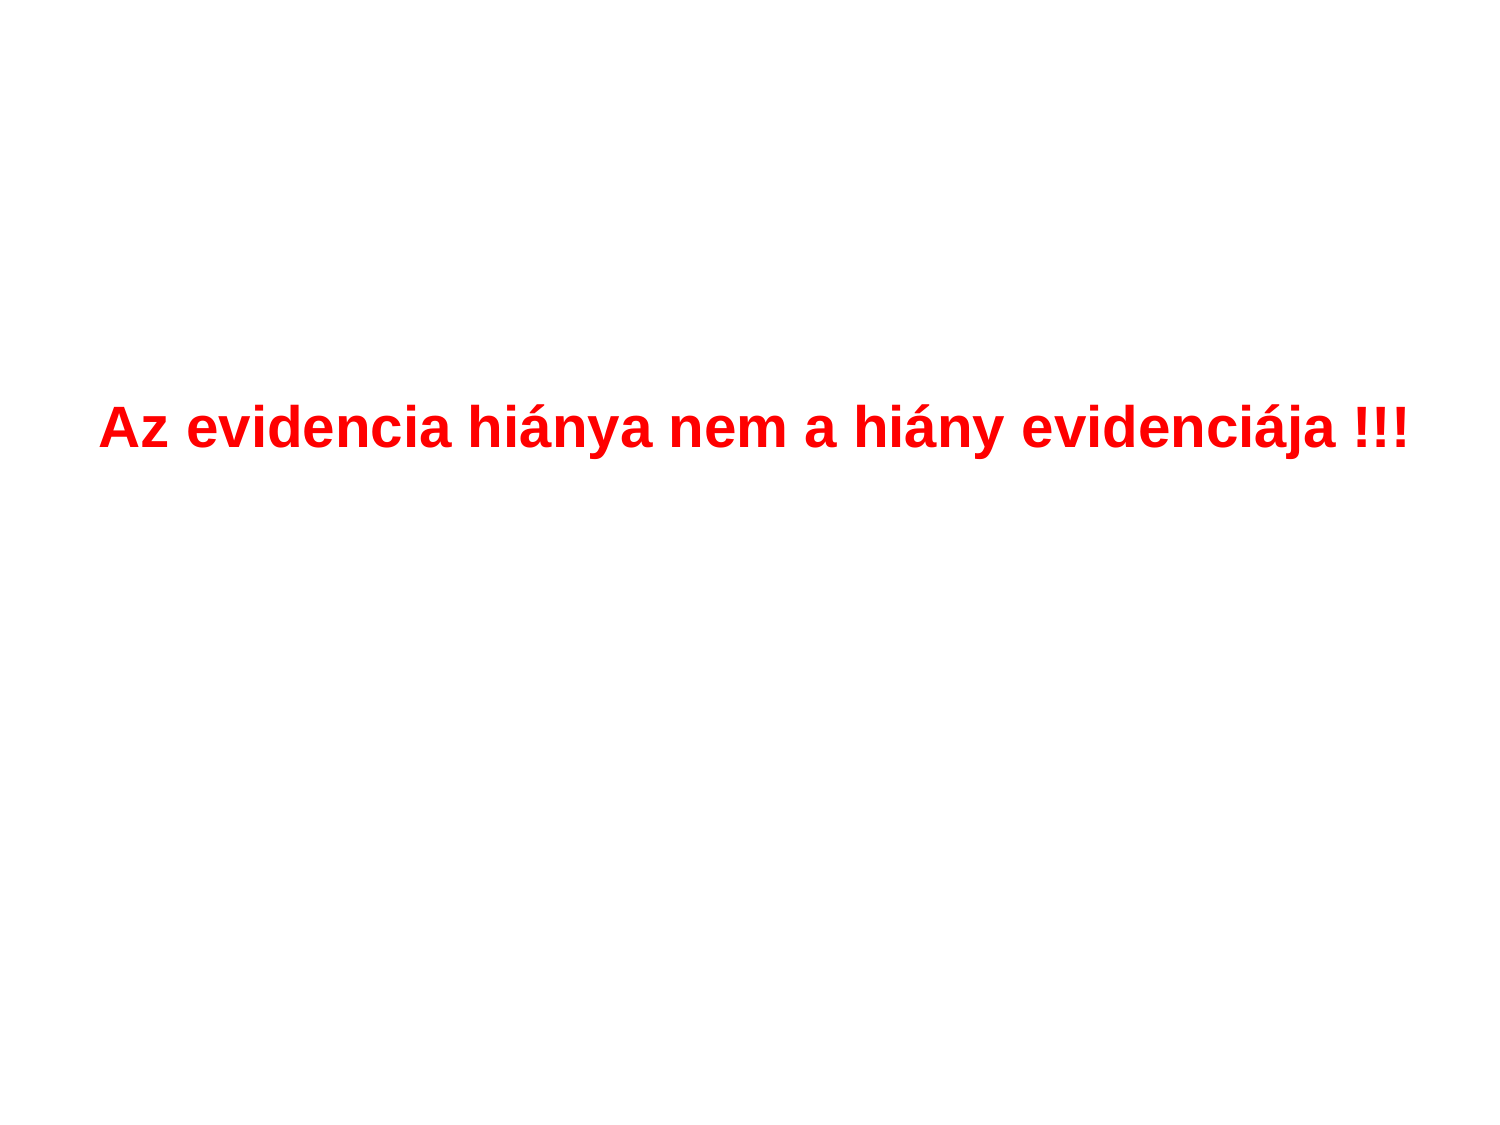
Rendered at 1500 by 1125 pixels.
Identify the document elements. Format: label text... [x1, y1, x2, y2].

text_box Az evidencia hiánya nem a hiány evidenciája !!! [83, 382, 1428, 467]
